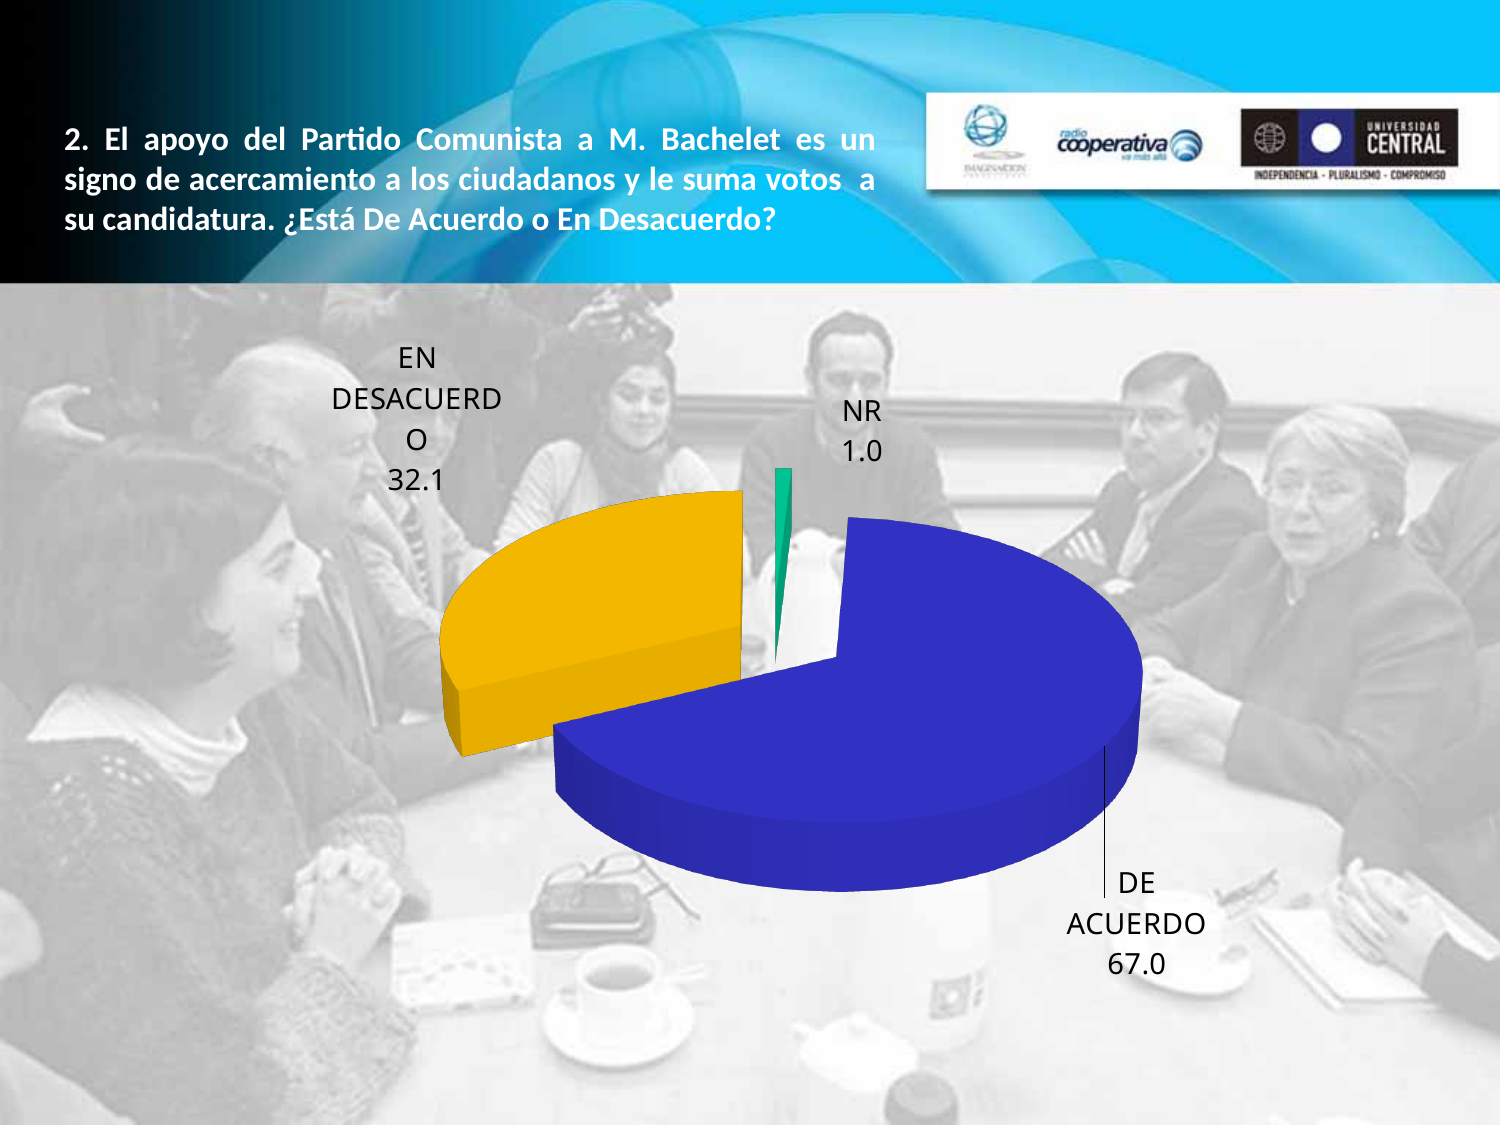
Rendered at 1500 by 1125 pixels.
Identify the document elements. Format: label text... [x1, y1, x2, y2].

picture [0, 0, 1500, 1125]
chart [175, 337, 1348, 985]
text_box 2. El apoyo del Partido Comunista a M. Bachelet es un signo de acercamiento a los ciudadanos y le suma votos a su candidatura. ¿Está De Acuerdo o En Desacuerdo? [49, 109, 892, 245]
picture [204, 245, 209, 255]
